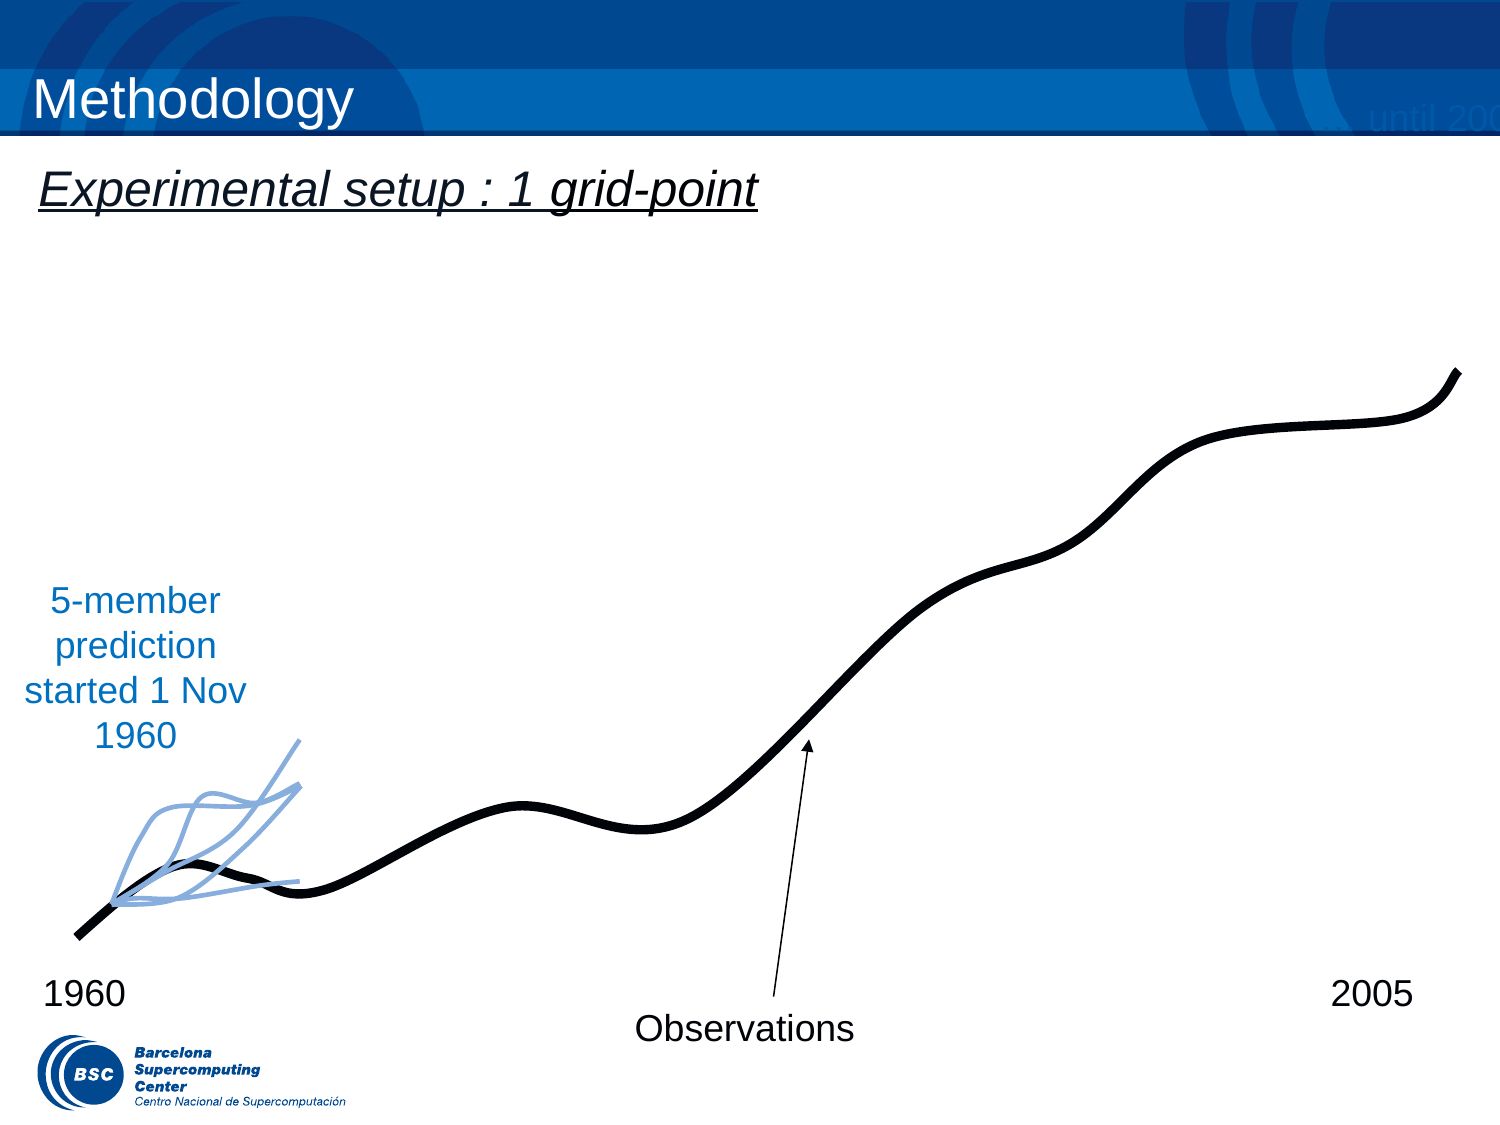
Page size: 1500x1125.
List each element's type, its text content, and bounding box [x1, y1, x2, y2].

text_box 5-member prediction started 1 Nov 1960 [0, 568, 290, 764]
text_box 2005 [1305, 961, 1459, 1022]
text_box [115, 846, 177, 901]
picture [0, 0, 1500, 136]
text_box [198, 370, 1459, 894]
text_box [76, 903, 161, 938]
text_box [132, 783, 300, 891]
text_box Experimental setup : 1 grid-point [23, 148, 874, 224]
text_box [233, 739, 300, 803]
text_box 1960 [17, 961, 171, 1022]
text_box Observations [619, 996, 939, 1057]
text_box [773, 739, 814, 997]
text_box [111, 805, 194, 903]
title Methodology [17, 7, 1483, 138]
text_box [178, 881, 300, 899]
text_box [111, 786, 302, 905]
text_box … until 2009 [1305, 86, 1500, 147]
